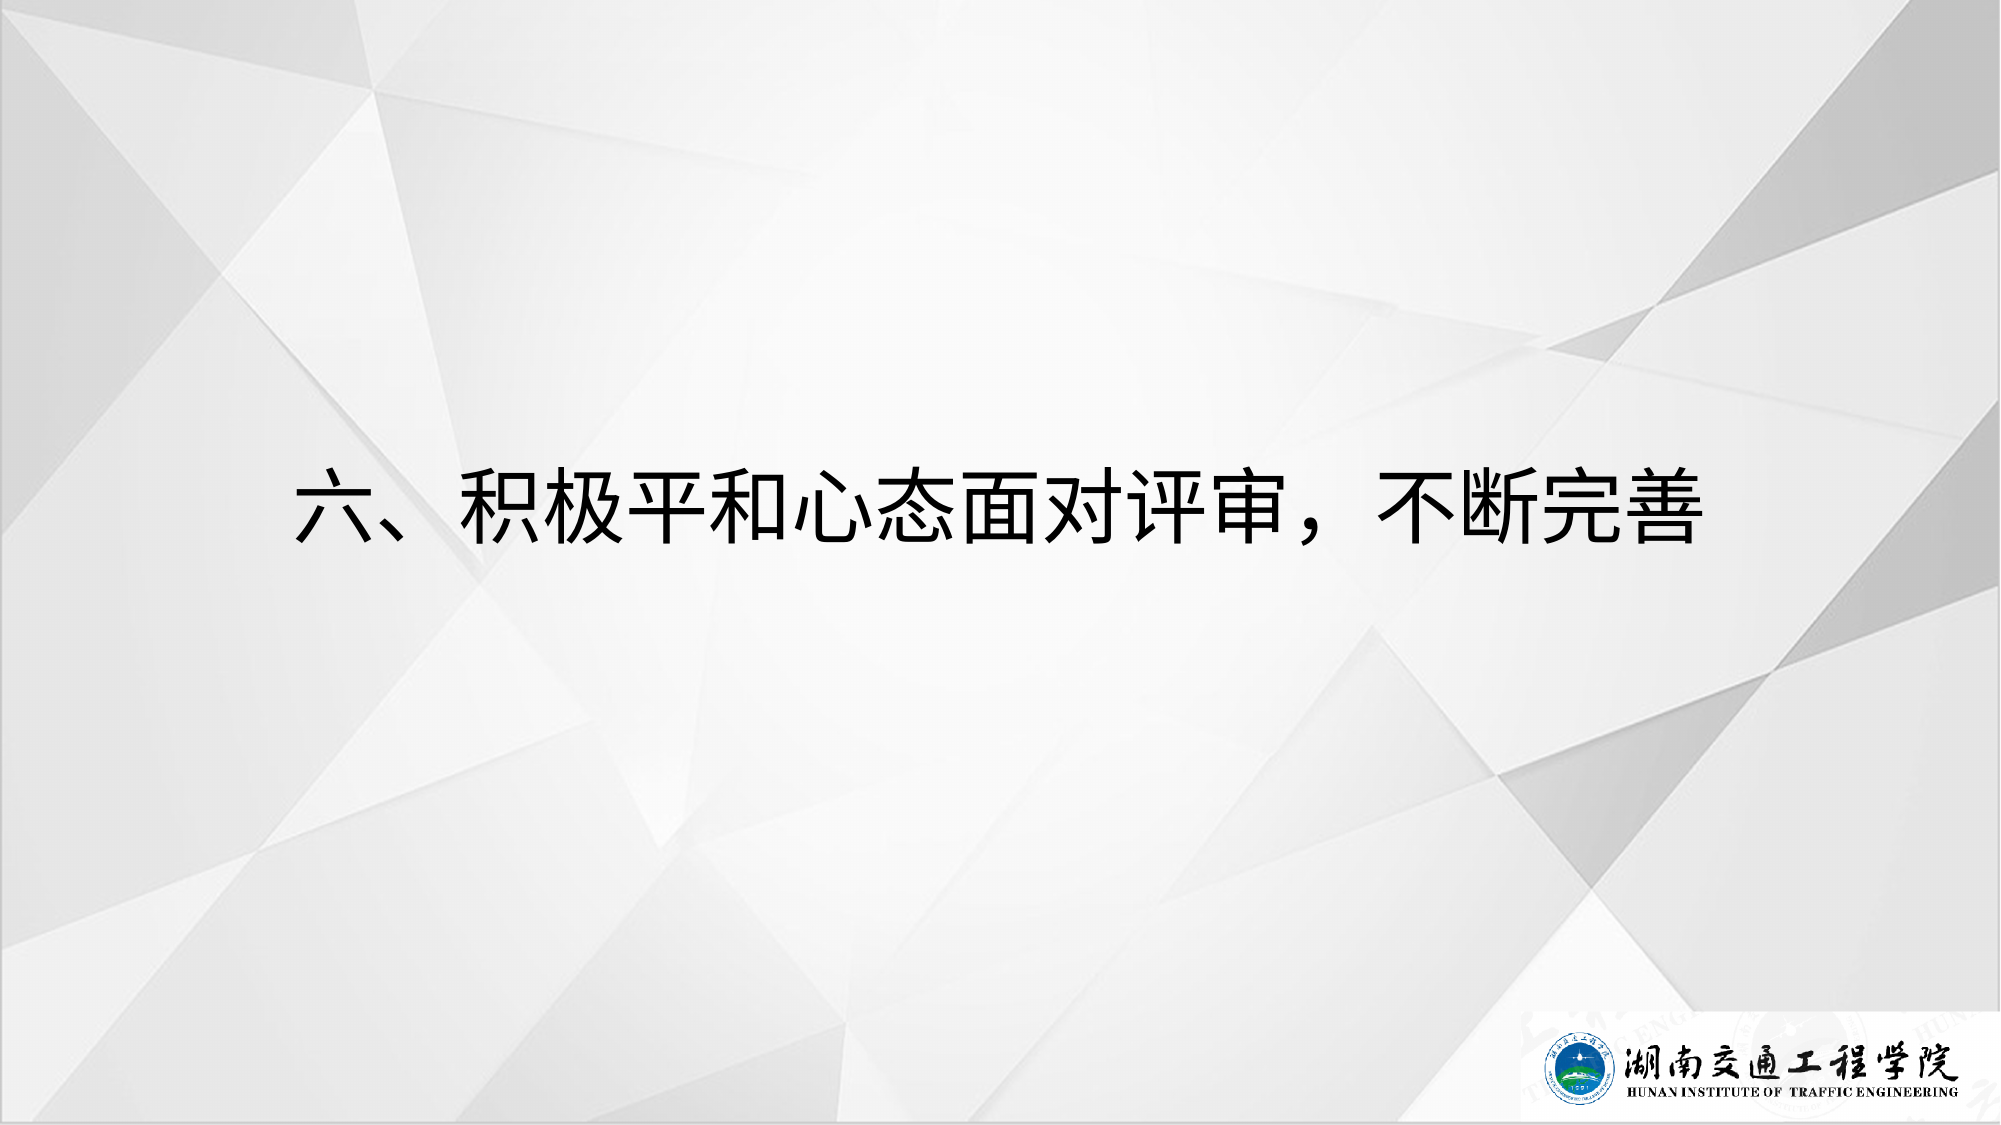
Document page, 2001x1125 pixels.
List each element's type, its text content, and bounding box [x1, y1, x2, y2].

text_box 六、积极平和心态面对评审，不断完善 [253, 446, 1747, 562]
picture [0, 0, 2001, 1125]
